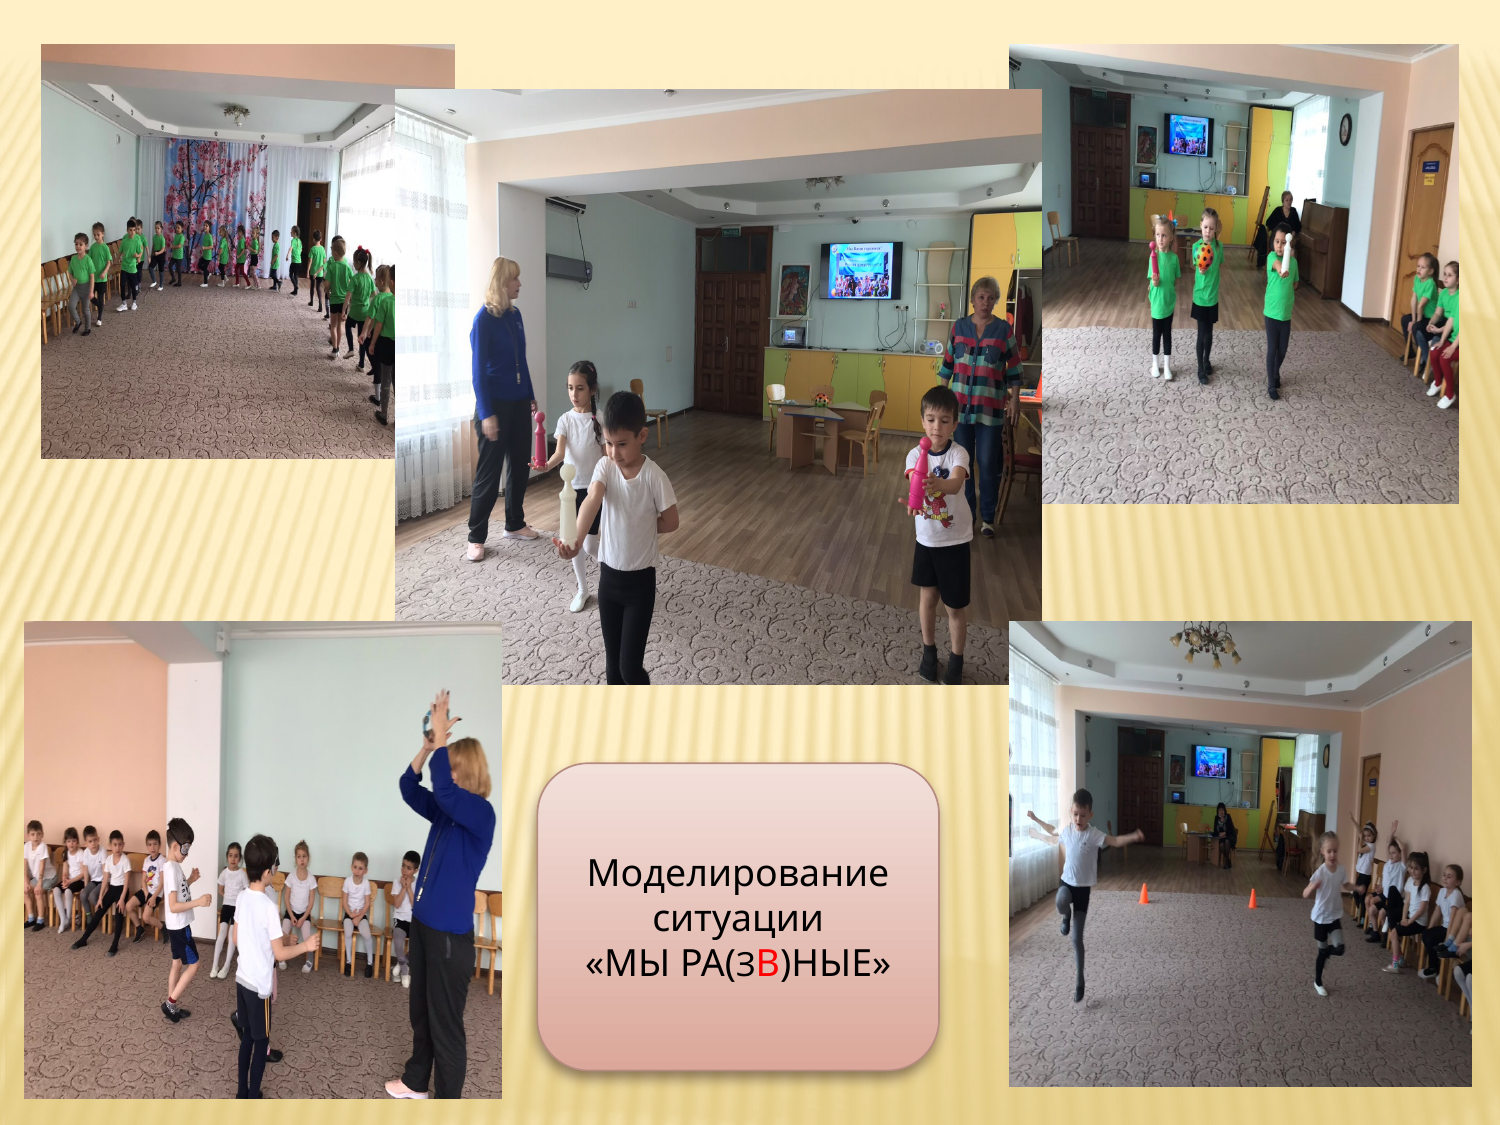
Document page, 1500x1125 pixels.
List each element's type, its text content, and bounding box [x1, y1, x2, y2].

text_box Моделирование ситуации «МЫ РА(ЗВ)НЫЕ» [536, 762, 940, 1072]
picture [24, 44, 1472, 1099]
